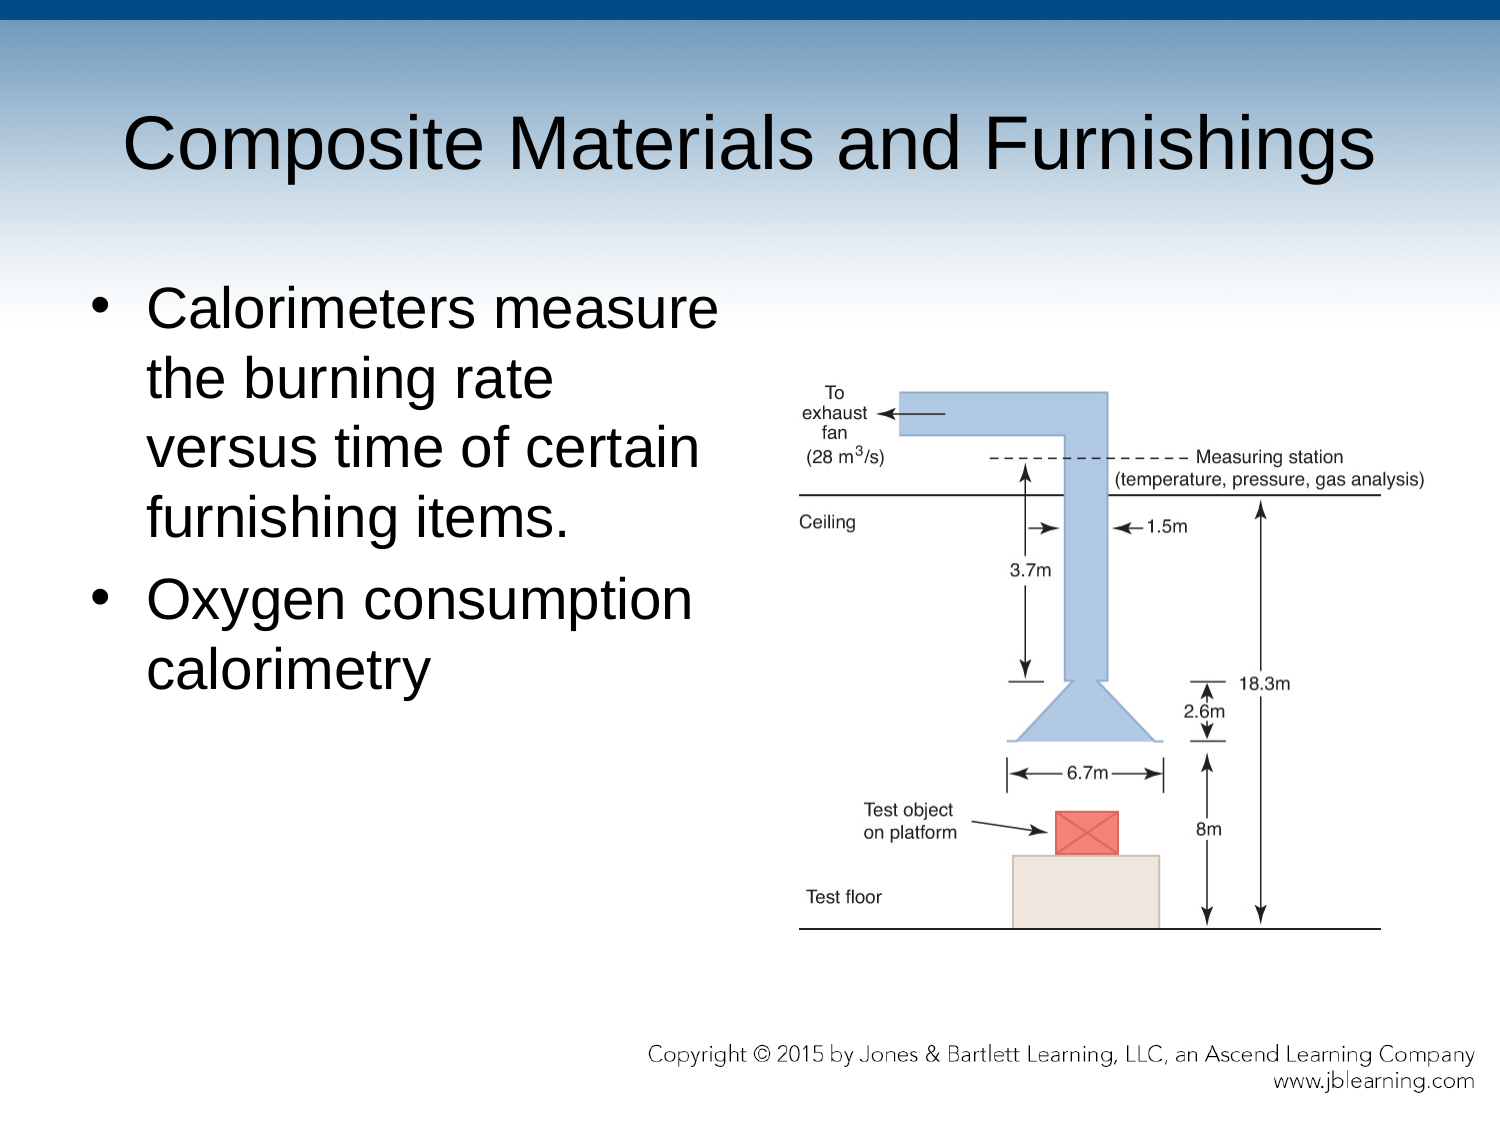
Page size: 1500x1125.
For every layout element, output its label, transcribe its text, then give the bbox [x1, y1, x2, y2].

title Composite Materials and Furnishings [75, 45, 1425, 233]
list Calorimeters measure the burning rate versus time of certain furnishing items. Oxygen consumption calorimetry [75, 262, 738, 1005]
picture [0, 0, 1500, 1125]
